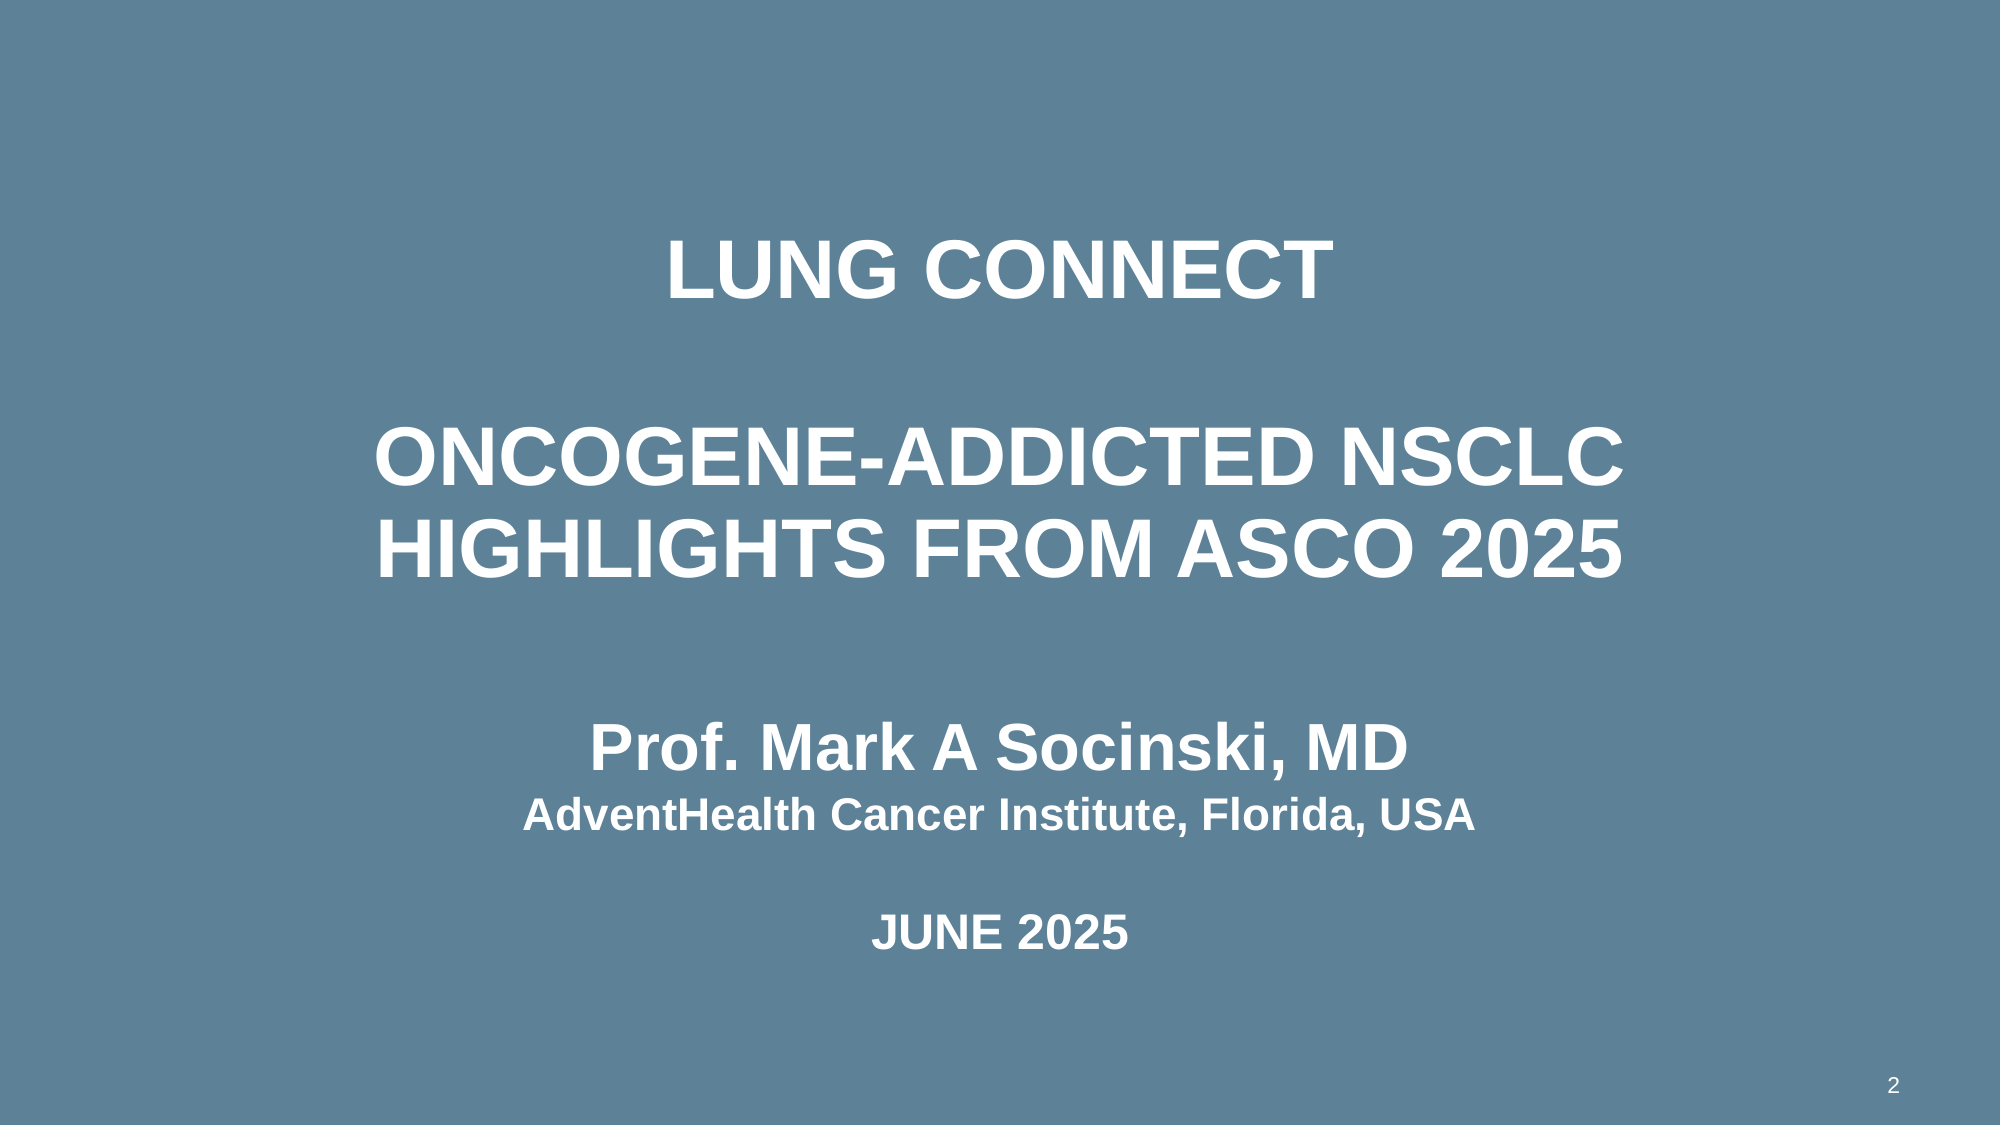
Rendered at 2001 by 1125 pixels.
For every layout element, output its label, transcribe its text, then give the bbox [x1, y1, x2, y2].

slide_number 2 [1771, 1054, 1900, 1115]
title lung connect Oncogene-addicted nsclc highlights from ASCO 2025 [99, 184, 1900, 704]
subtitle Prof. Mark A Socinski, MD AdventHealth Cancer Institute, Florida, USA JUNE 2025 [99, 704, 1900, 965]
